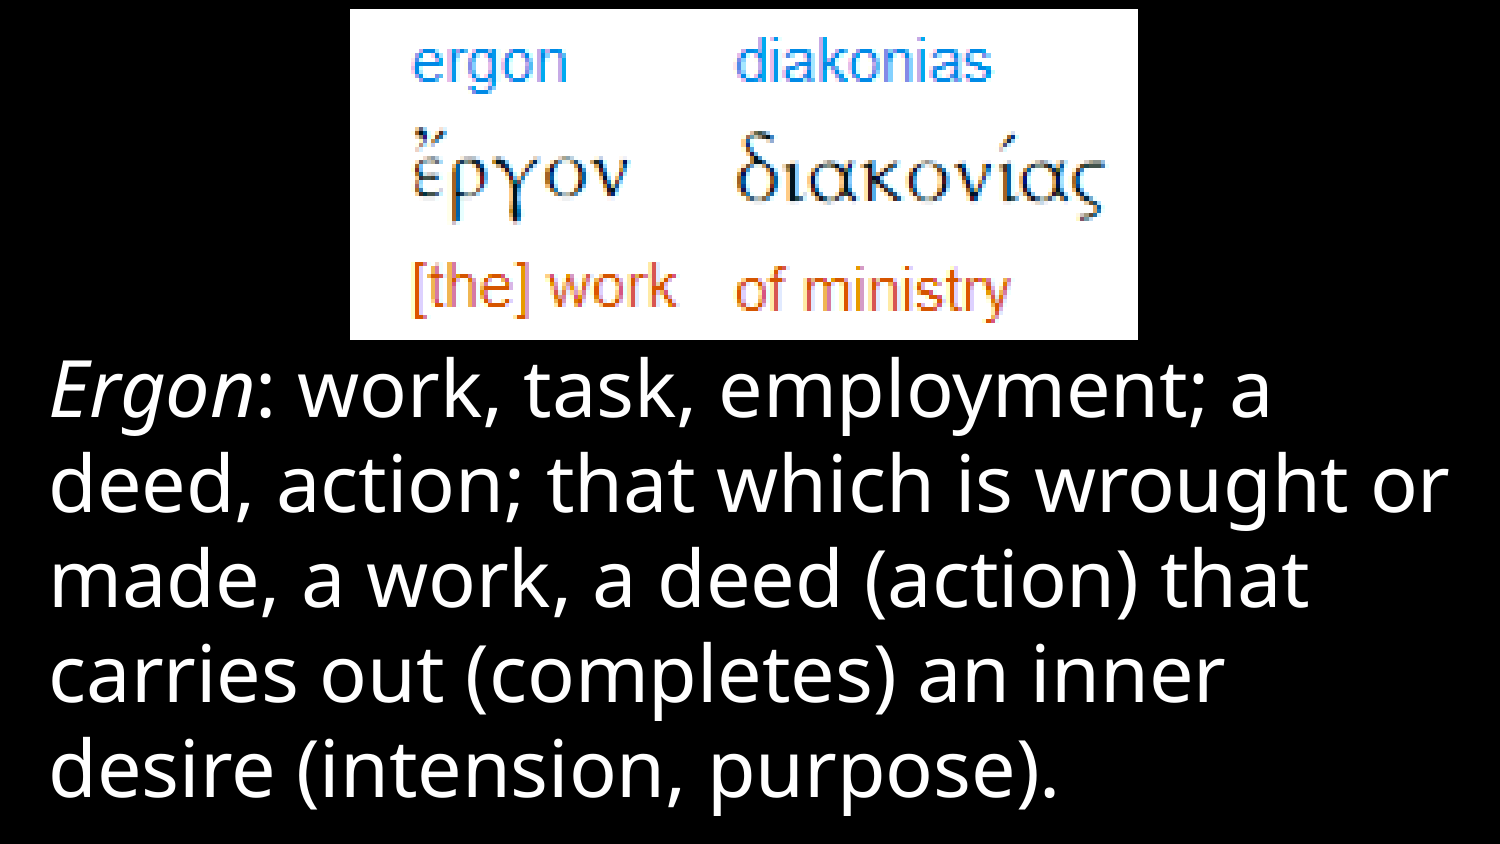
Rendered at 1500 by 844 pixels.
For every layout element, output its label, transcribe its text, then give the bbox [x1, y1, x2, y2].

picture [349, 9, 1138, 341]
subtitle Ergon: work, task, employment; a deed, action; that which is wrought or made, a work, a deed (action) that carries out (completes) an inner desire (intension, purpose). [37, 34, 1463, 822]
